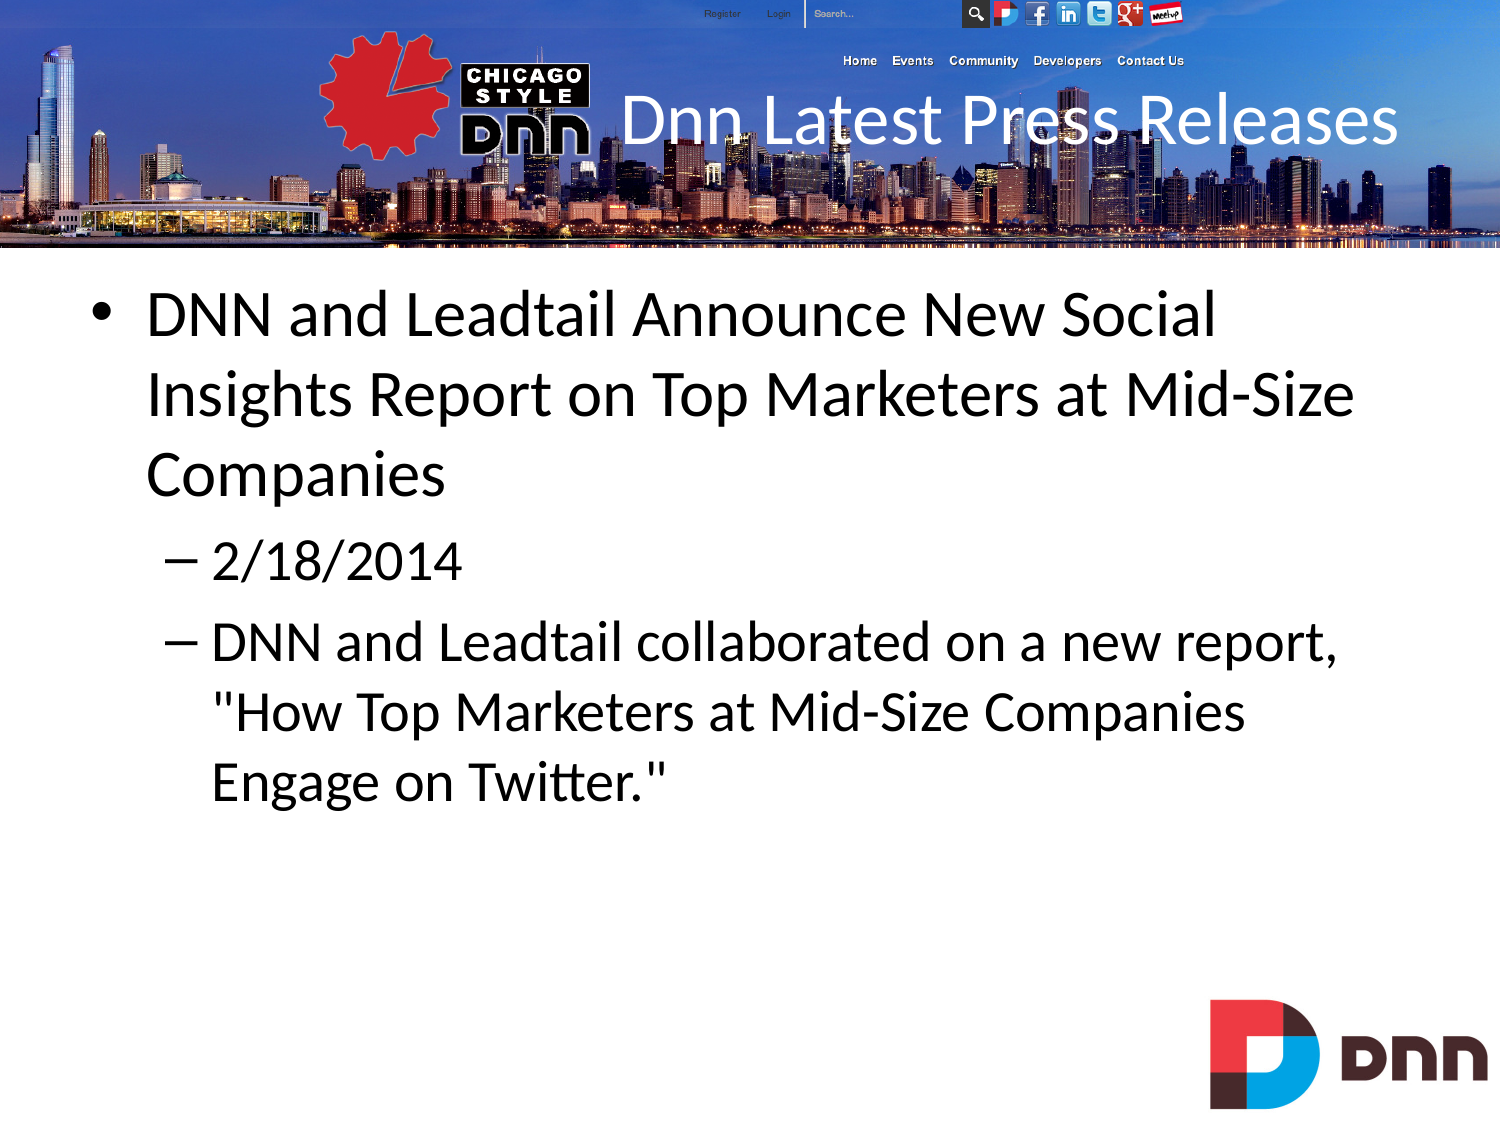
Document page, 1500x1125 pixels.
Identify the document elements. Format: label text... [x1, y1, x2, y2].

picture [0, 0, 1500, 248]
list DNN and Leadtail Announce New Social Insights Report on Top Marketers at Mid-Size Companies 2/18/2014 DNN and Leadtail collaborated on a new report, "How Top Marketers at Mid-Size Companies Engage on Twitter." [75, 262, 1425, 1005]
picture [1200, 984, 1500, 1125]
title Dnn Latest Press Releases [595, 69, 1425, 234]
